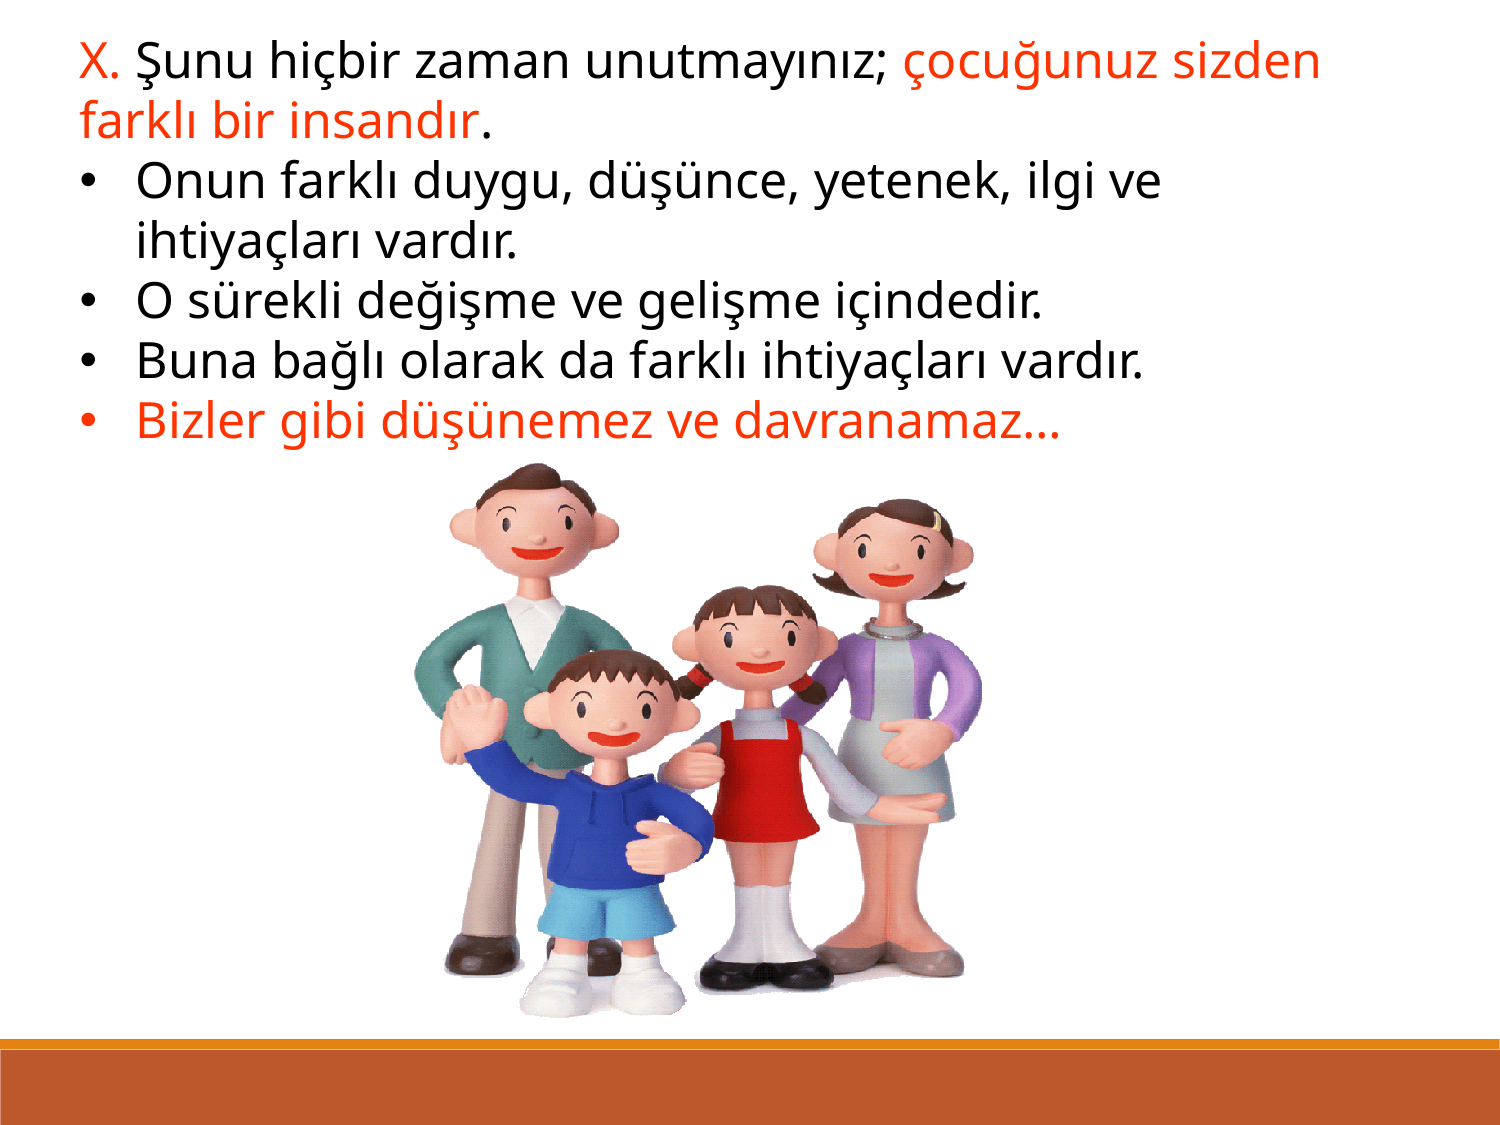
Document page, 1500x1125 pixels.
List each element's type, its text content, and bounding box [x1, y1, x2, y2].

picture [406, 457, 999, 1026]
text_box X. Şunu hiçbir zaman unutmayınız; çocuğunuz sizden farklı bir insandır. Onun farklı duygu, düşünce, yetenek, ilgi ve ihtiyaçları vardır. O sürekli değişme ve gelişme içindedir. Buna bağlı olarak da farklı ihtiyaçları vardır. Bizler gibi düşünemez ve davranamaz… [64, 21, 1400, 457]
